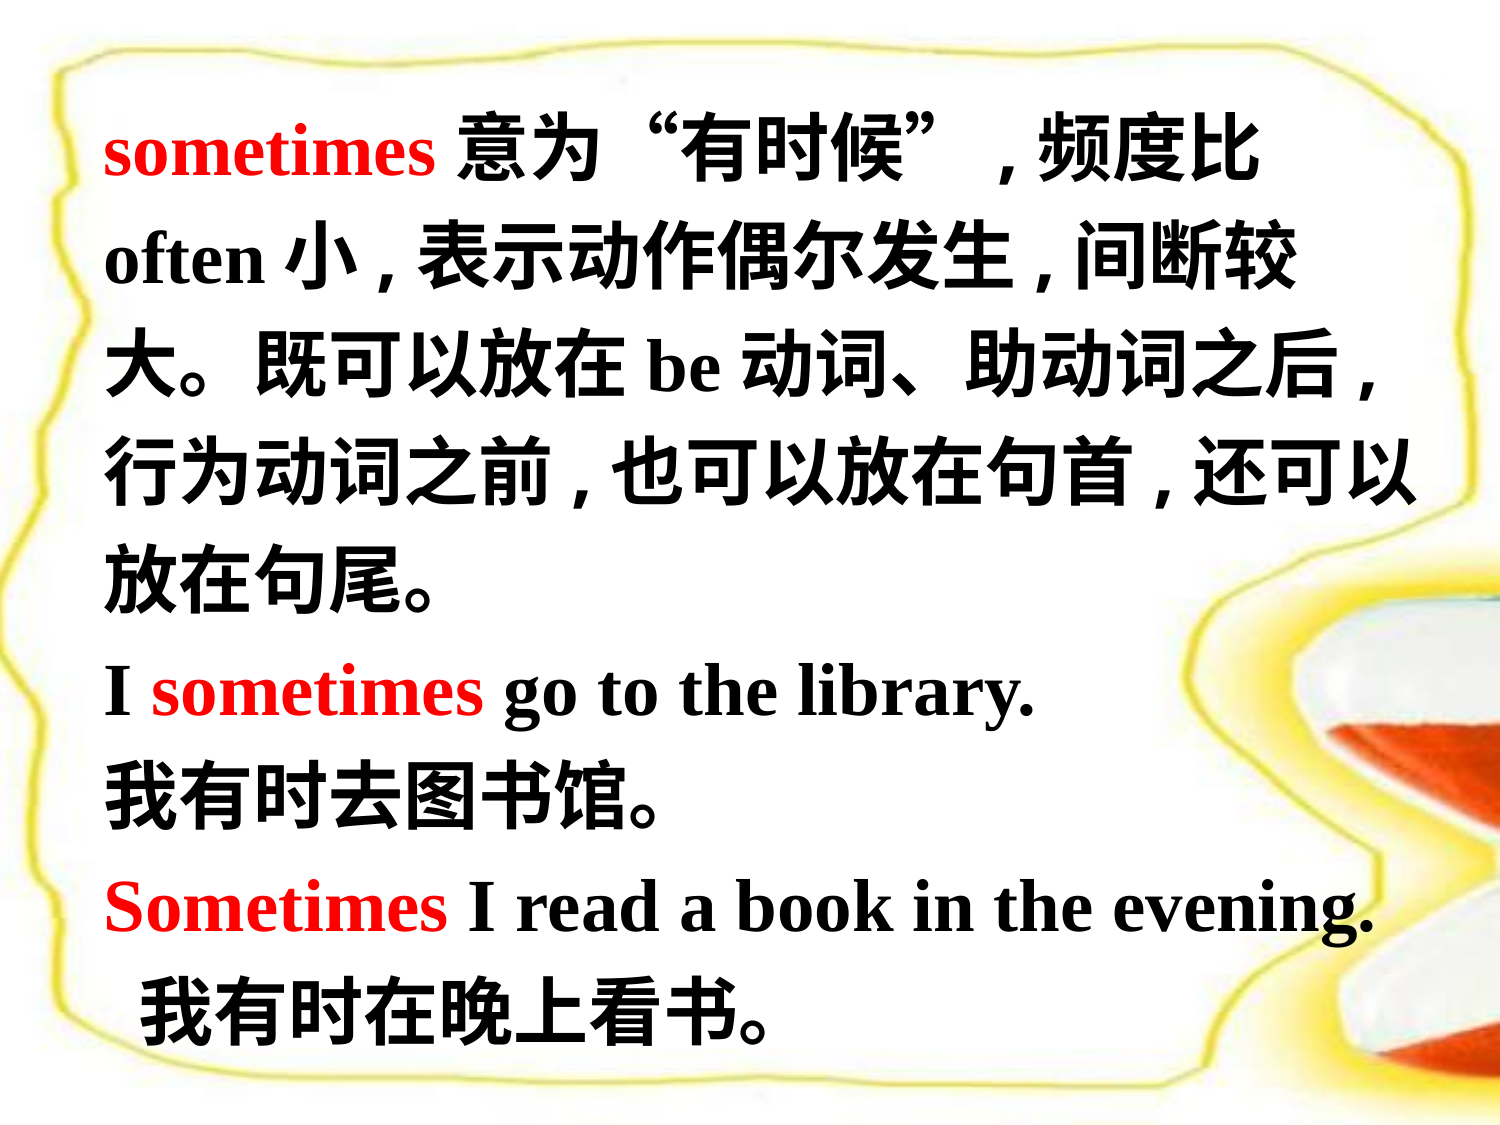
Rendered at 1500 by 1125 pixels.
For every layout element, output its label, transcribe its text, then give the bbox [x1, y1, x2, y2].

picture [0, 0, 1500, 1125]
text_box sometimes意为“有时候”,频度比often小,表示动作偶尔发生,间断较大。既可以放在be动词、助动词之后,行为动词之前,也可以放在句首,还可以放在句尾。 I sometimes go to the library. 我有时去图书馆。 Sometimes I read a book in the evening. 我有时在晚上看书。 [88, 75, 1443, 1062]
